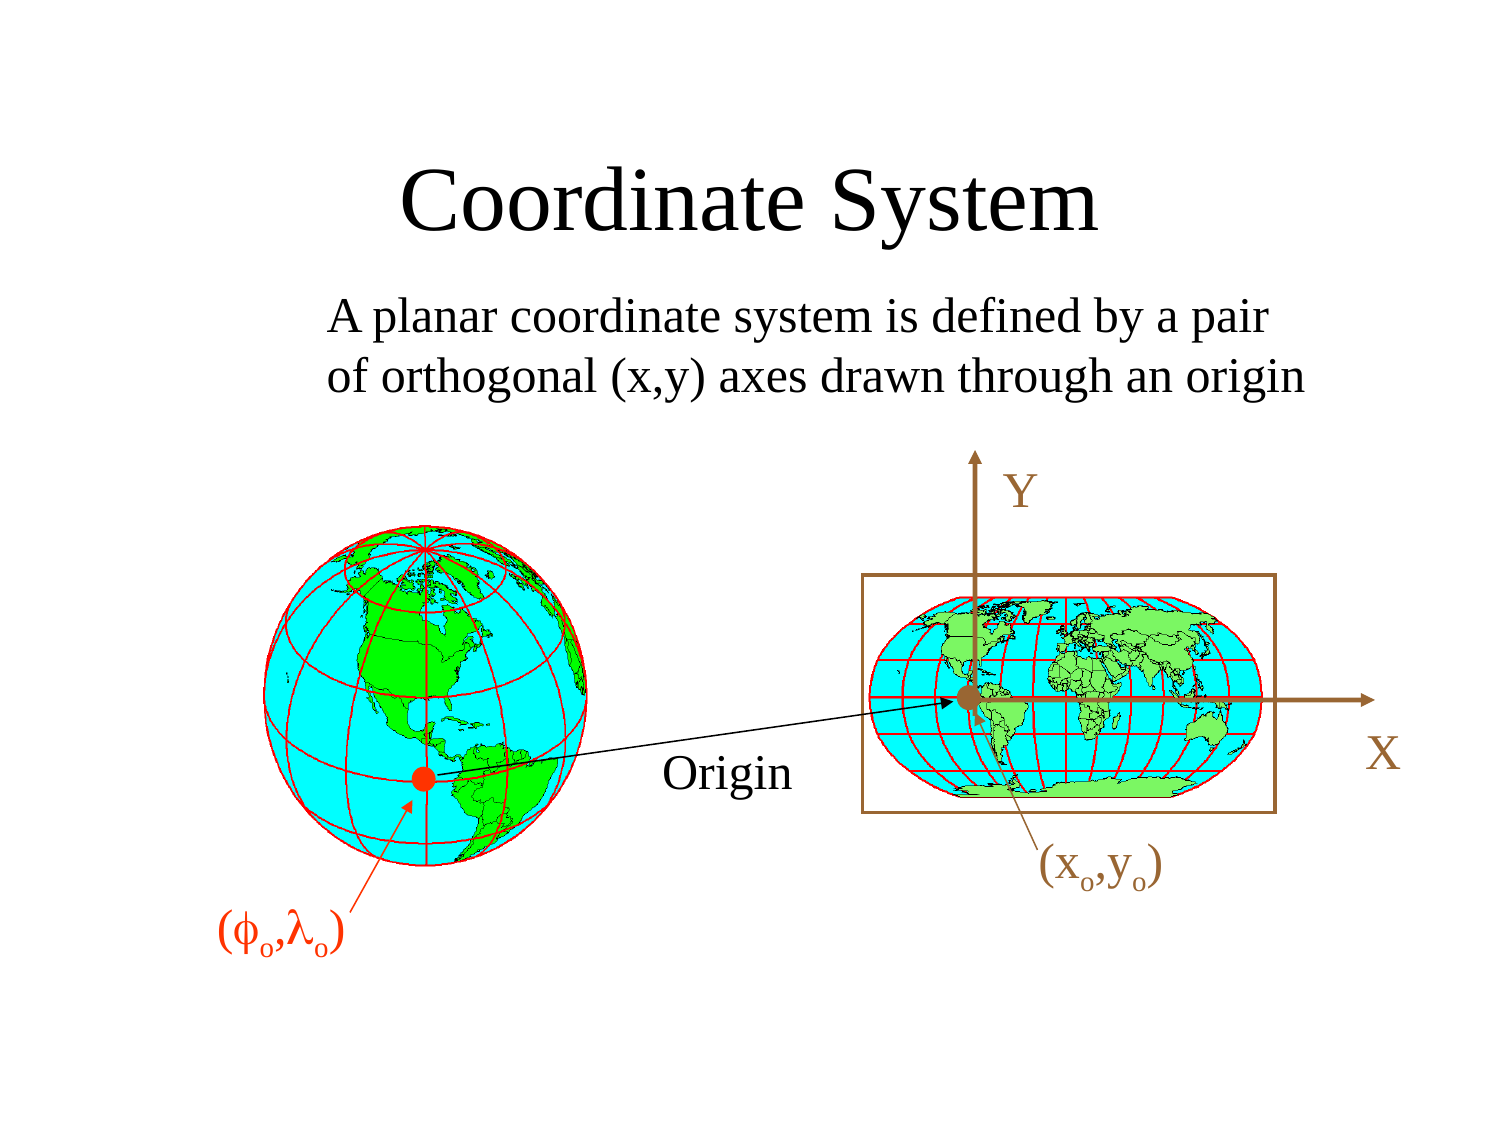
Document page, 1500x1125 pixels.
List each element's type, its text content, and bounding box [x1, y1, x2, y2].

text_box (xo,yo) [1023, 822, 1179, 905]
title Coordinate System [112, 99, 1388, 288]
text_box Origin [647, 731, 808, 807]
text_box Y [987, 449, 1054, 525]
text_box (fo,lo) [202, 887, 361, 971]
picture [254, 525, 599, 889]
text_box A planar coordinate system is defined by a pair of orthogonal (x,y) axes drawn through an origin [311, 274, 1321, 410]
text_box [1279, 693, 1375, 707]
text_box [862, 574, 1276, 813]
text_box X [1350, 712, 1416, 788]
text_box [968, 450, 982, 573]
